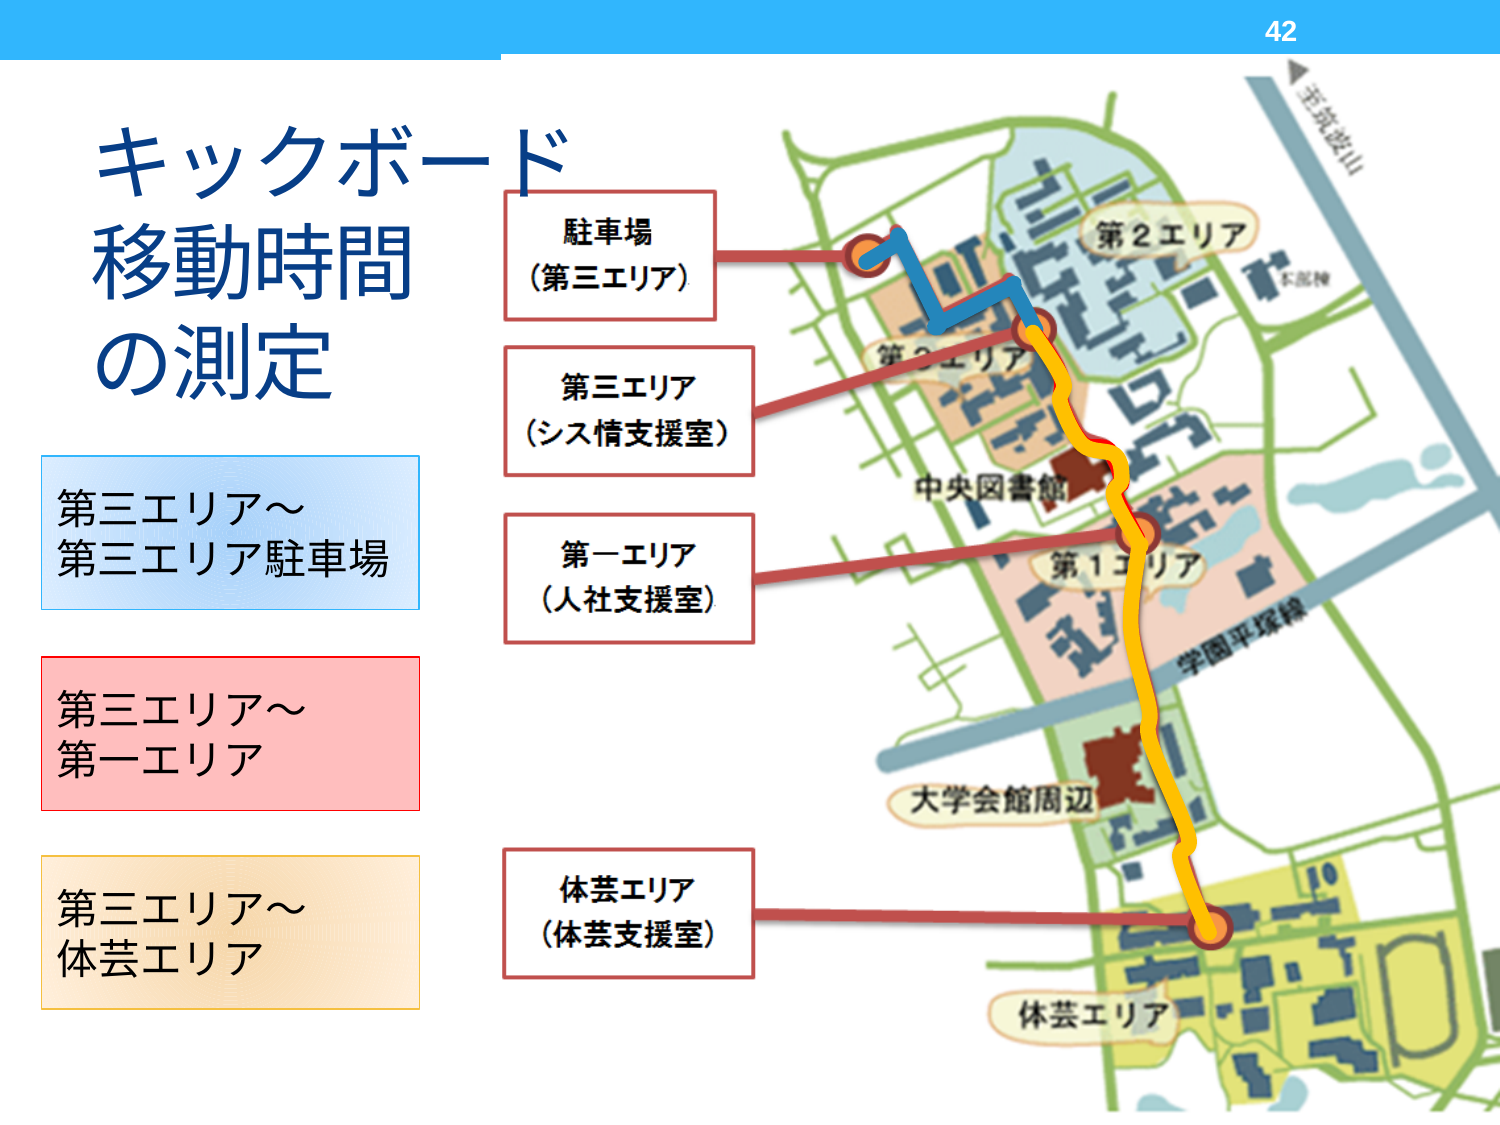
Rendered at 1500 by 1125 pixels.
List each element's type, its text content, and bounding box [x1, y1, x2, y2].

title キックボード 移動時間 の測定 [75, 87, 498, 433]
picture [501, 54, 1500, 1114]
text_box 第三エリア～ 第一エリア [41, 656, 420, 811]
slide_number 42 [1250, 3, 1425, 51]
text_box 第三エリア～ 第三エリア駐車場 [41, 455, 420, 610]
text_box 第三エリア～ 体芸エリア [41, 855, 420, 1010]
